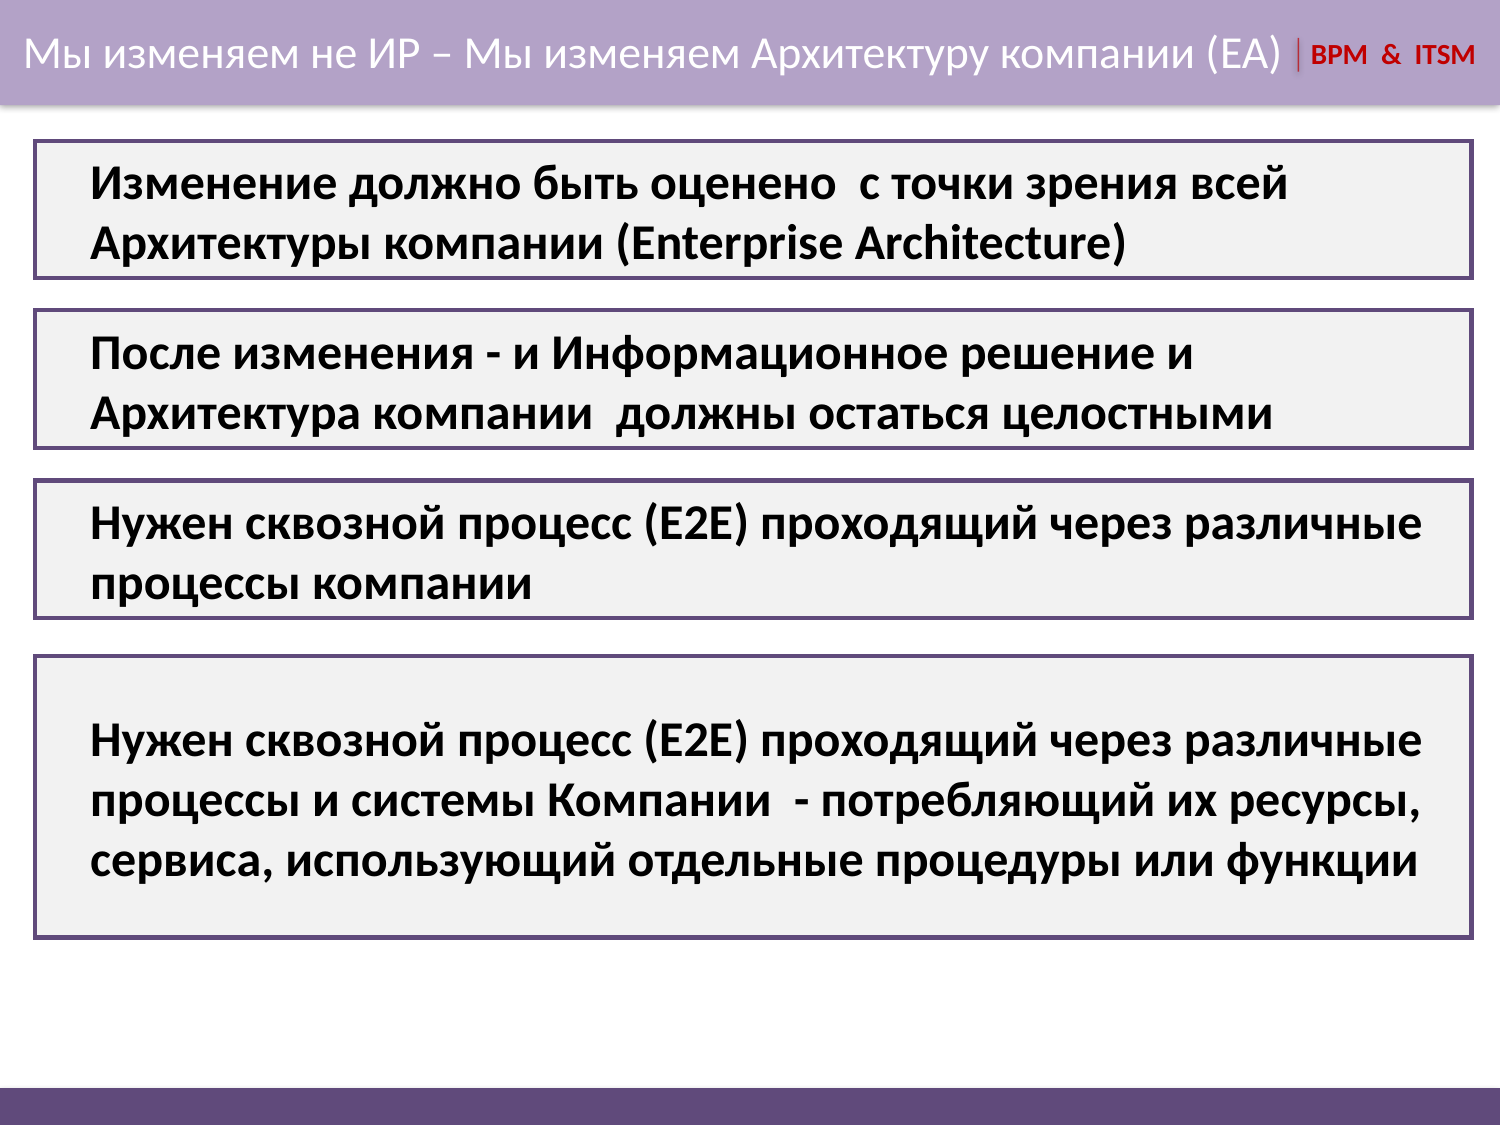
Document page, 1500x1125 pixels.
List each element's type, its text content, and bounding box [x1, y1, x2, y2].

list Изменение должно быть оценено с точки зрения всей Архитектуры компании (Enterprise Architecture) [34, 140, 1472, 279]
text_box Нужен сквозной процесс (E2E) проходящий через различные процессы и системы Компании - потребляющий их ресурсы, сервиса, использующий отдельные процедуры или функции [34, 656, 1472, 938]
title Мы изменяем не ИР – Мы изменяем Архитектуру компании (EA) [0, 0, 1310, 106]
text_box После изменения - и Информационное решение и Архитектура компании должны остаться целостными [34, 310, 1472, 448]
text_box Нужен сквозной процесс (E2E) проходящий через различные процессы компании [34, 480, 1472, 619]
